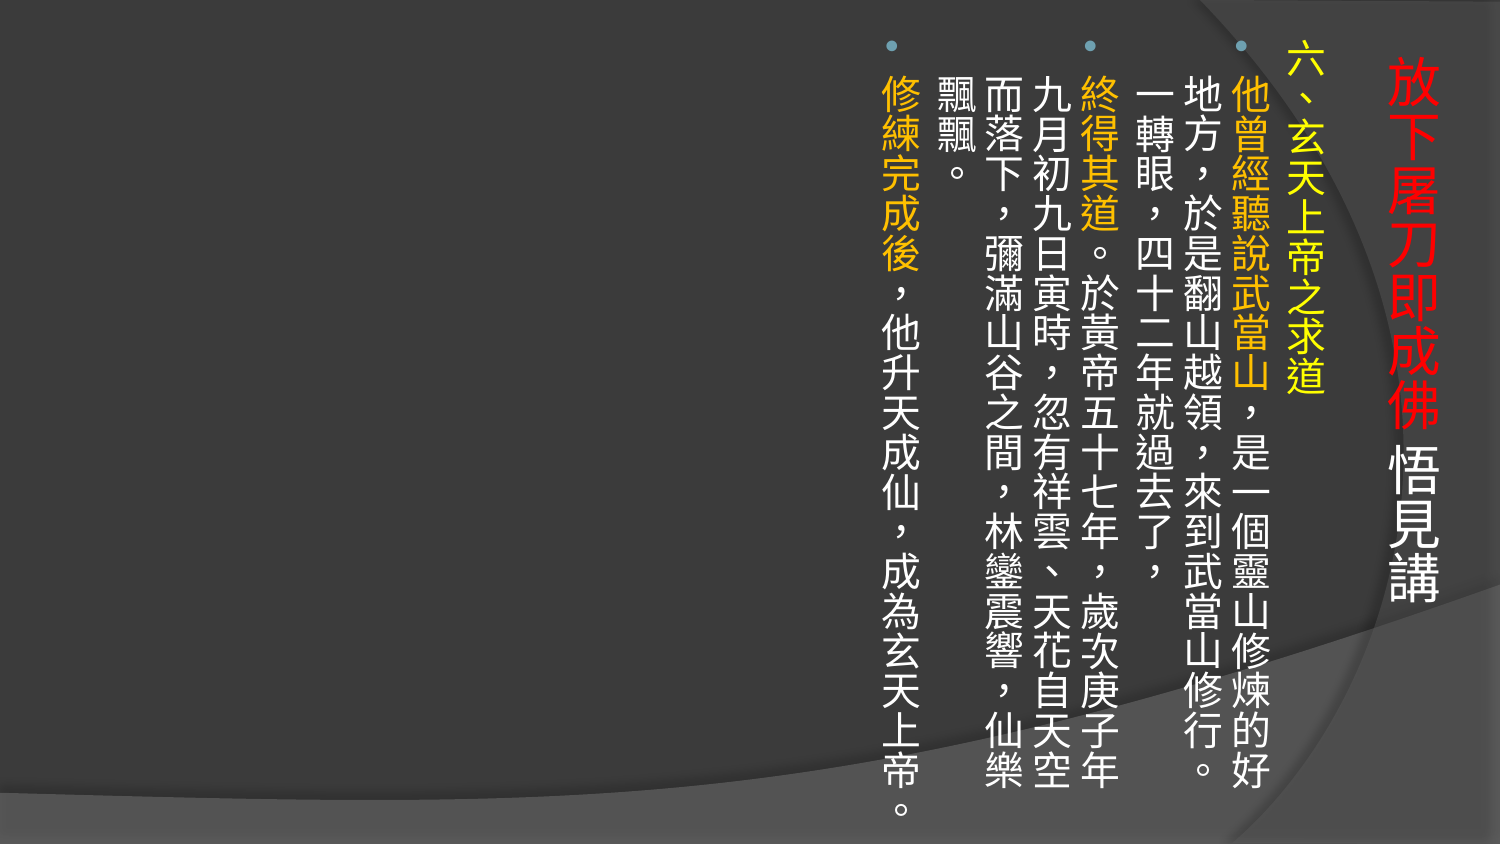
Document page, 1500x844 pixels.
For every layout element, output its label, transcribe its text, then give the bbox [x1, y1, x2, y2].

list 六、玄天上帝之求道 他曾經聽說武當山，是一個靈山修煉的好地方，於是翻山越領，來到武當山修行。一轉眼，四十二年就過去了， 終得其道。於黃帝五十七年，歲次庚子年九月初九日寅時，忽有祥雲、天花自天空而落下，彌滿山谷之間，林鑾震響，仙樂飄飄。 修練完成後，他升天成仙，成為玄天上帝。 [29, 20, 1353, 824]
title 放下屠刀即成佛 悟見講 [1353, 43, 1473, 812]
